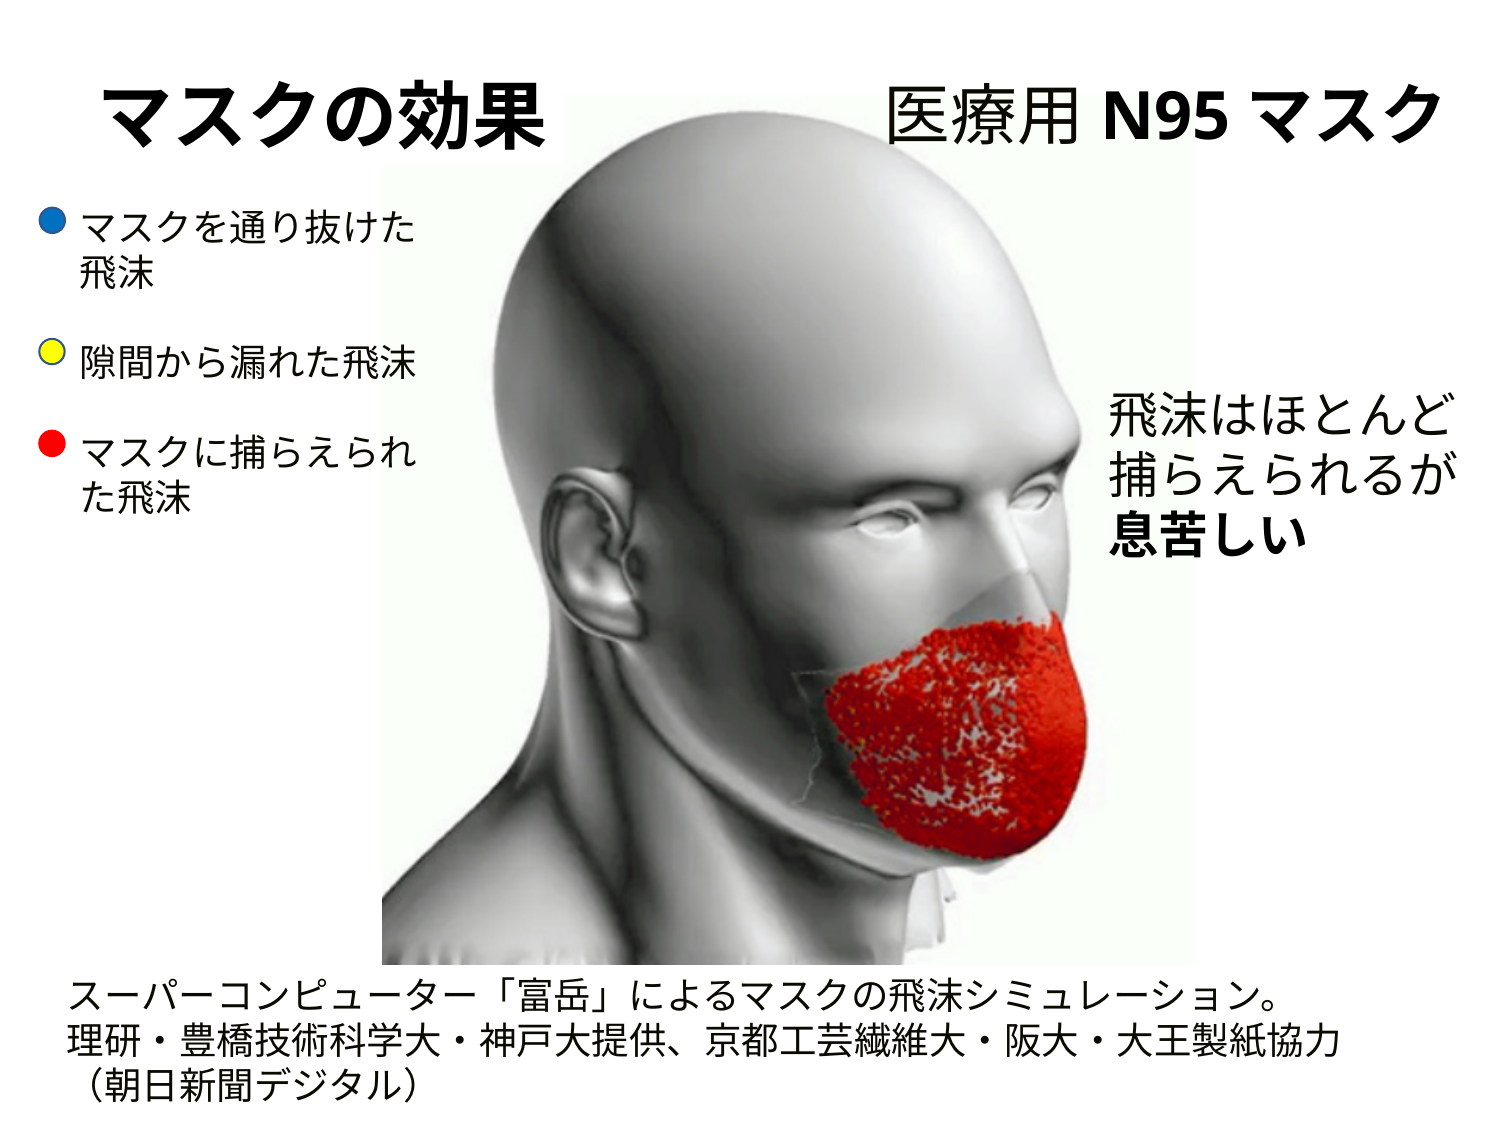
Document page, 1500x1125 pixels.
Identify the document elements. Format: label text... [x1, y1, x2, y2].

text_box [38, 206, 67, 235]
text_box 飛沫はほとんど捕らえられるが 息苦しい [1197, 376, 1478, 571]
text_box マスクを通り抜けた 飛沫 隙間から漏れた飛沫 マスクに捕らえられた飛沫 [65, 196, 382, 526]
picture [382, 94, 1197, 965]
text_box [38, 429, 66, 458]
text_box 医療用N95マスク [869, 65, 1462, 160]
text_box [38, 337, 66, 366]
text_box マスクの効果 [83, 61, 563, 167]
text_box スーパーコンピューター「富岳」によるマスクの飛沫シミュレーション。 理研・豊橋技術科学大・神戸大提供、京都工芸繊維大・阪大・大王製紙協力 （朝日新聞デジタル） [51, 964, 1446, 1115]
